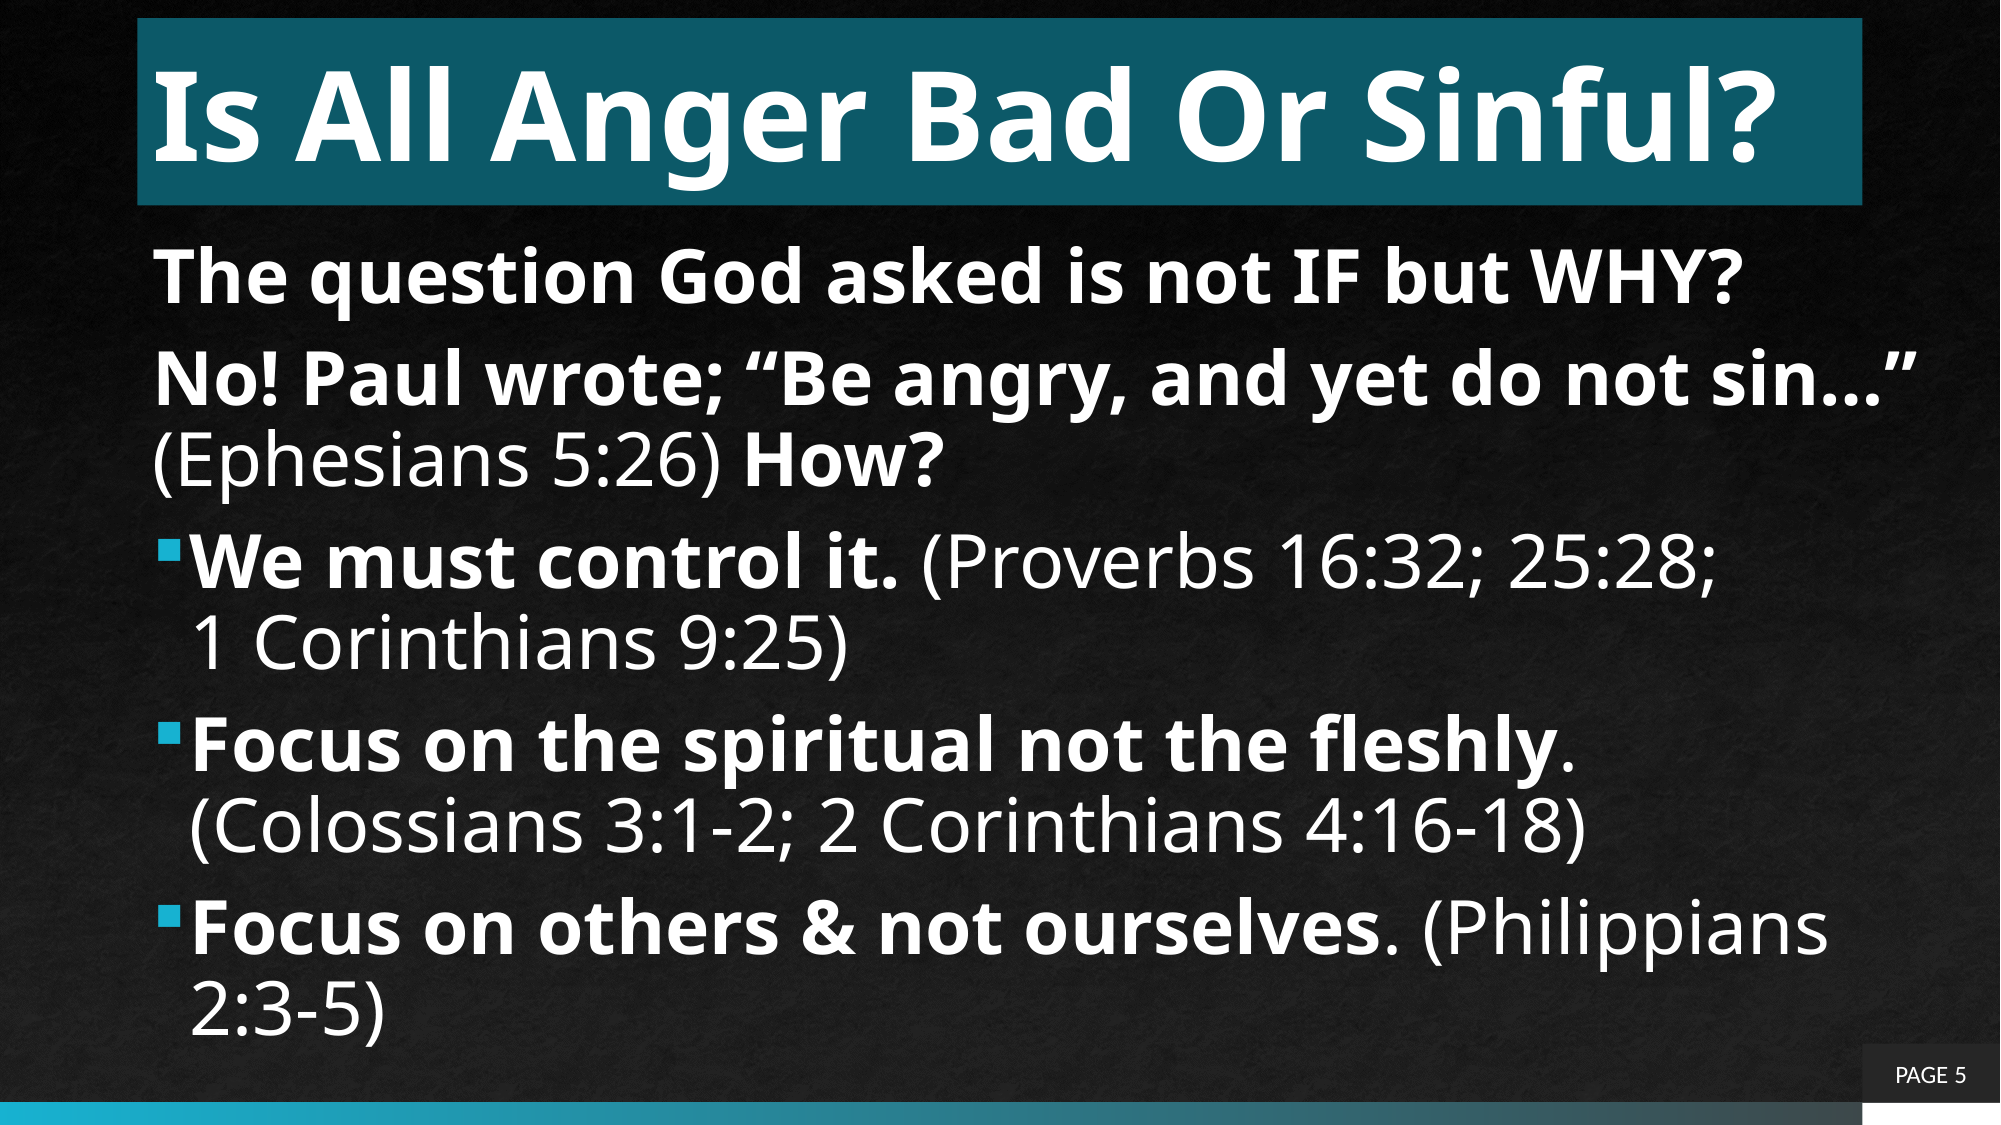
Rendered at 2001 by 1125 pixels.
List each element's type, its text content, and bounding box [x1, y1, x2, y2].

picture [0, 0, 2000, 1103]
list The question God asked is not IF but WHY? No! Paul wrote; “Be angry, and yet do not sin…” (Ephesians 5:26) How? We must control it. (Proverbs 16:32; 25:28; 1 Corinthians 9:25) Focus on the spiritual not the fleshly. (Colossians 3:1-2; 2 Corinthians 4:16-18) Focus on others & not ourselves. (Philippians 2:3-5) [137, 231, 1967, 1075]
title Is All Anger Bad Or Sinful? [137, 18, 1863, 206]
slide_number PAGE 5 [1862, 1043, 2000, 1103]
